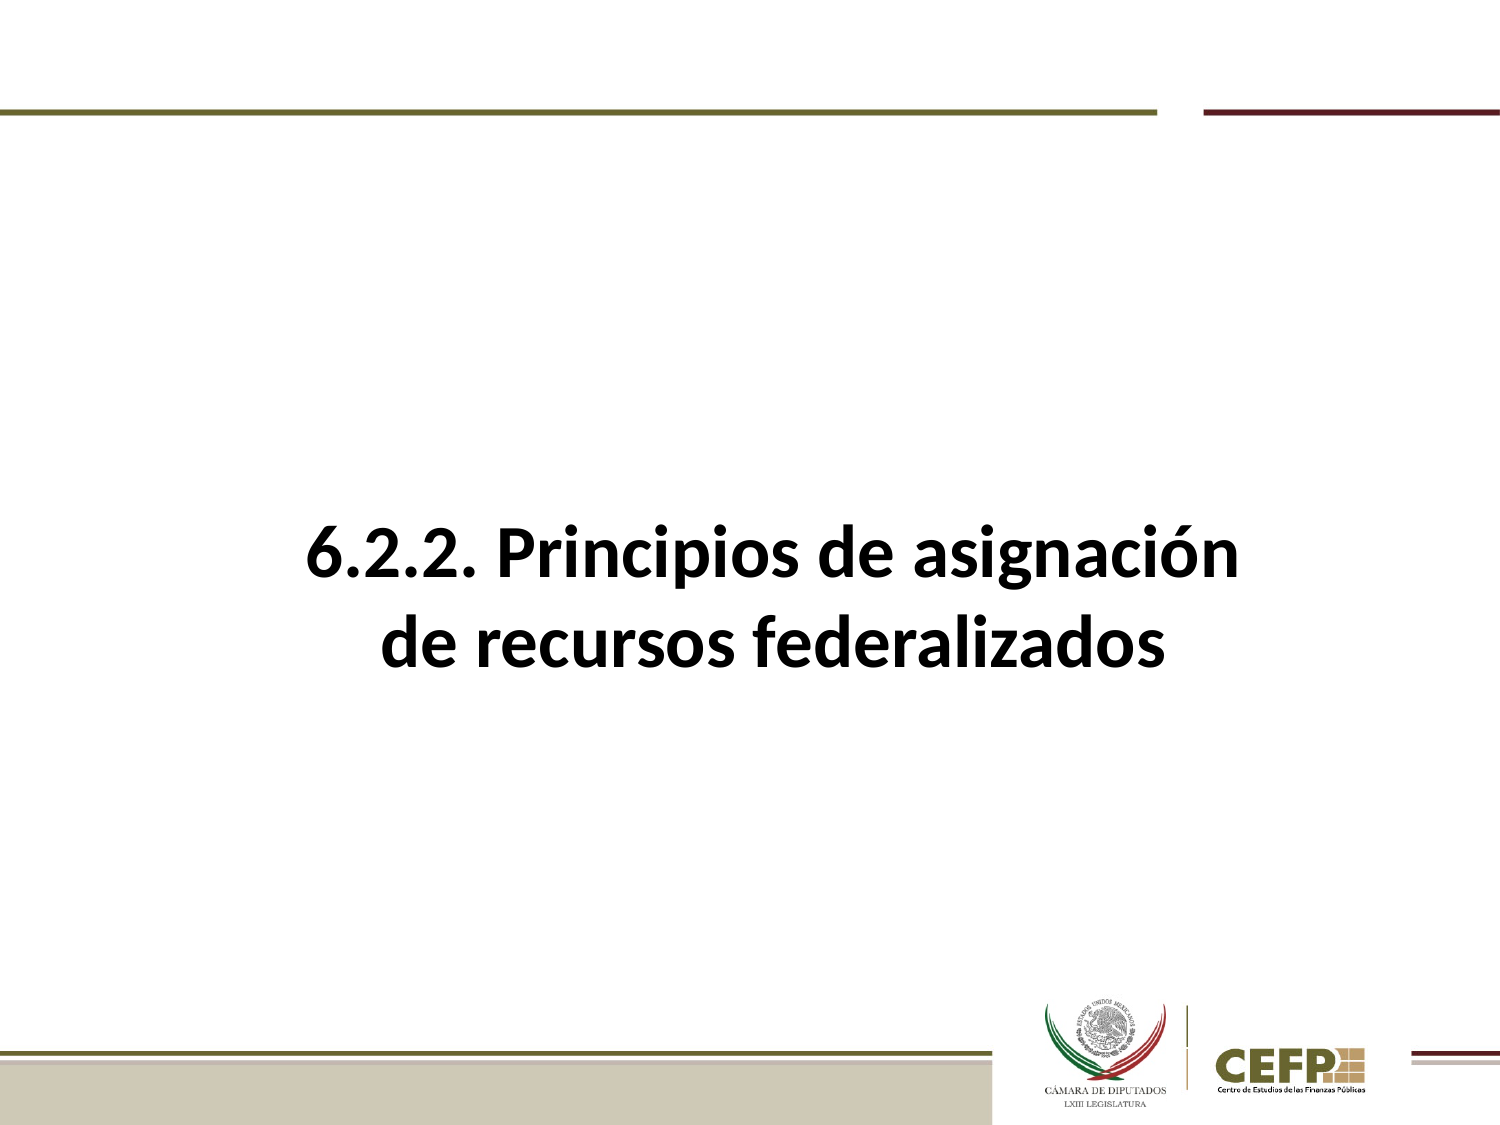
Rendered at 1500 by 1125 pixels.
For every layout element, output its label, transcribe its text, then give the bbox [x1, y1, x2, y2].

picture [0, 3, 1500, 1125]
title 6.2.2. Principios de asignación de recursos federalizados [277, 468, 1270, 716]
